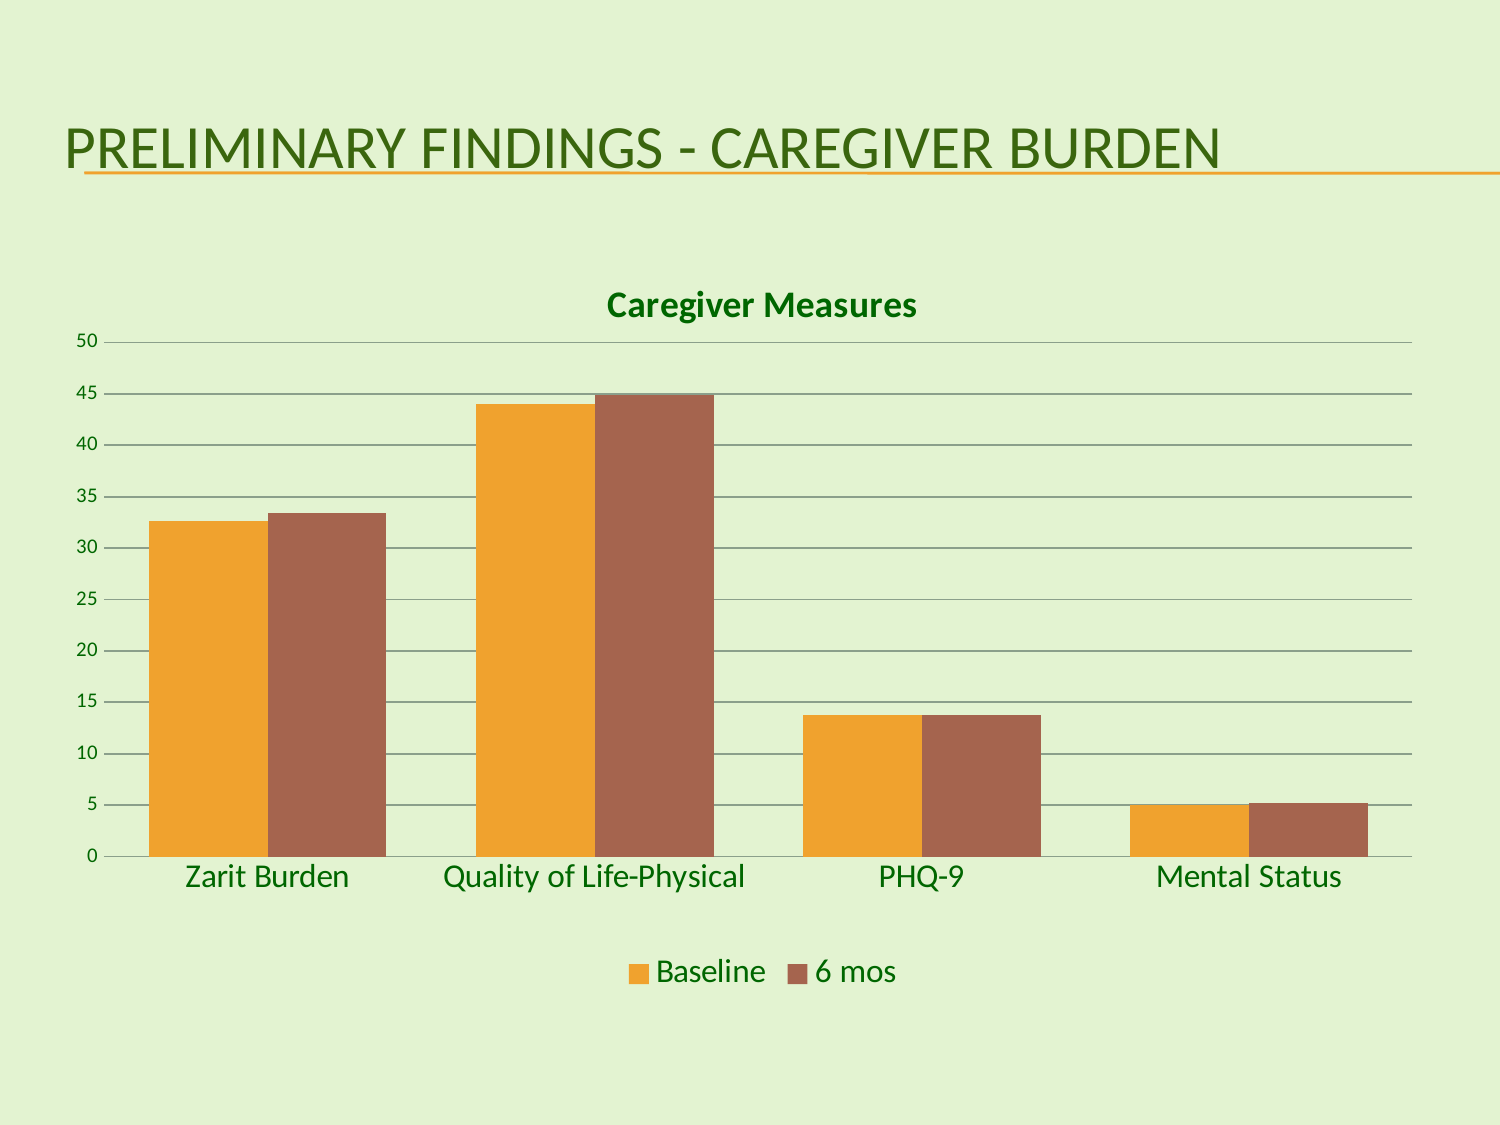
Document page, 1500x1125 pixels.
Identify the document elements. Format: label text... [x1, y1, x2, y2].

title Preliminary Findings - Caregiver Burden [50, 75, 1475, 213]
chart [49, 254, 1476, 998]
